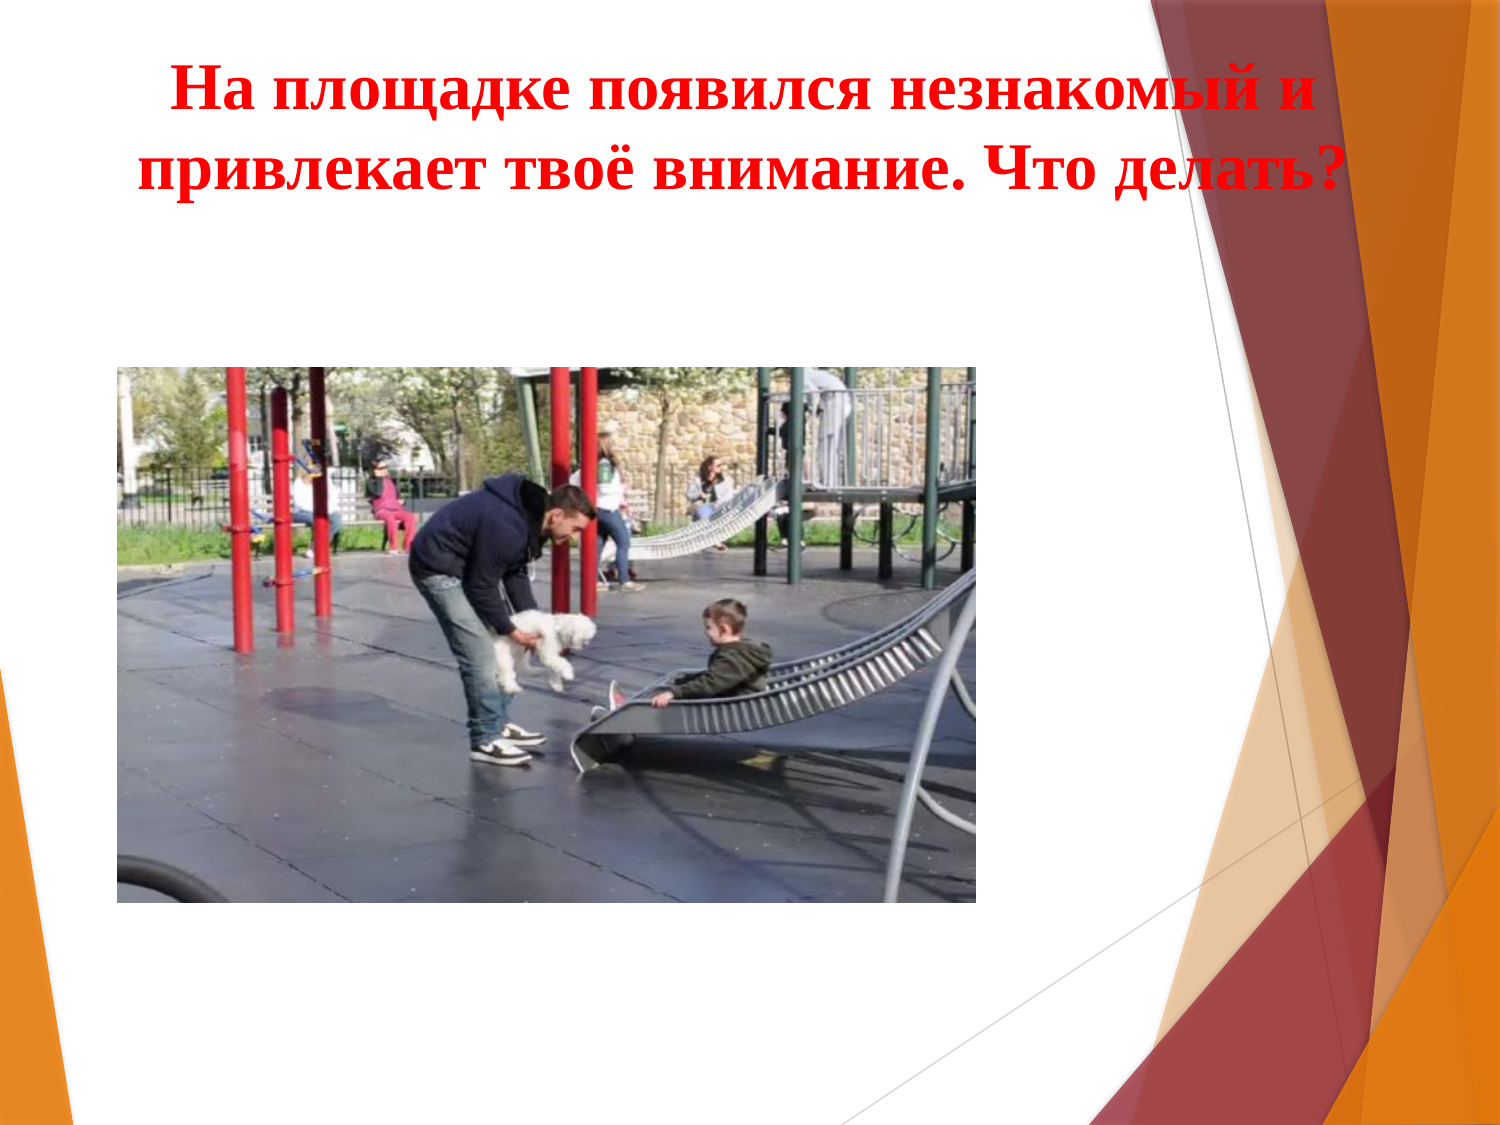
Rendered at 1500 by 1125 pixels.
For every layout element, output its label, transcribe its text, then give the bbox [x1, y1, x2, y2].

text_box На площадке появился незнакомый и привлекает твоё внимание. Что делать? [81, 35, 1407, 210]
picture [116, 367, 976, 903]
